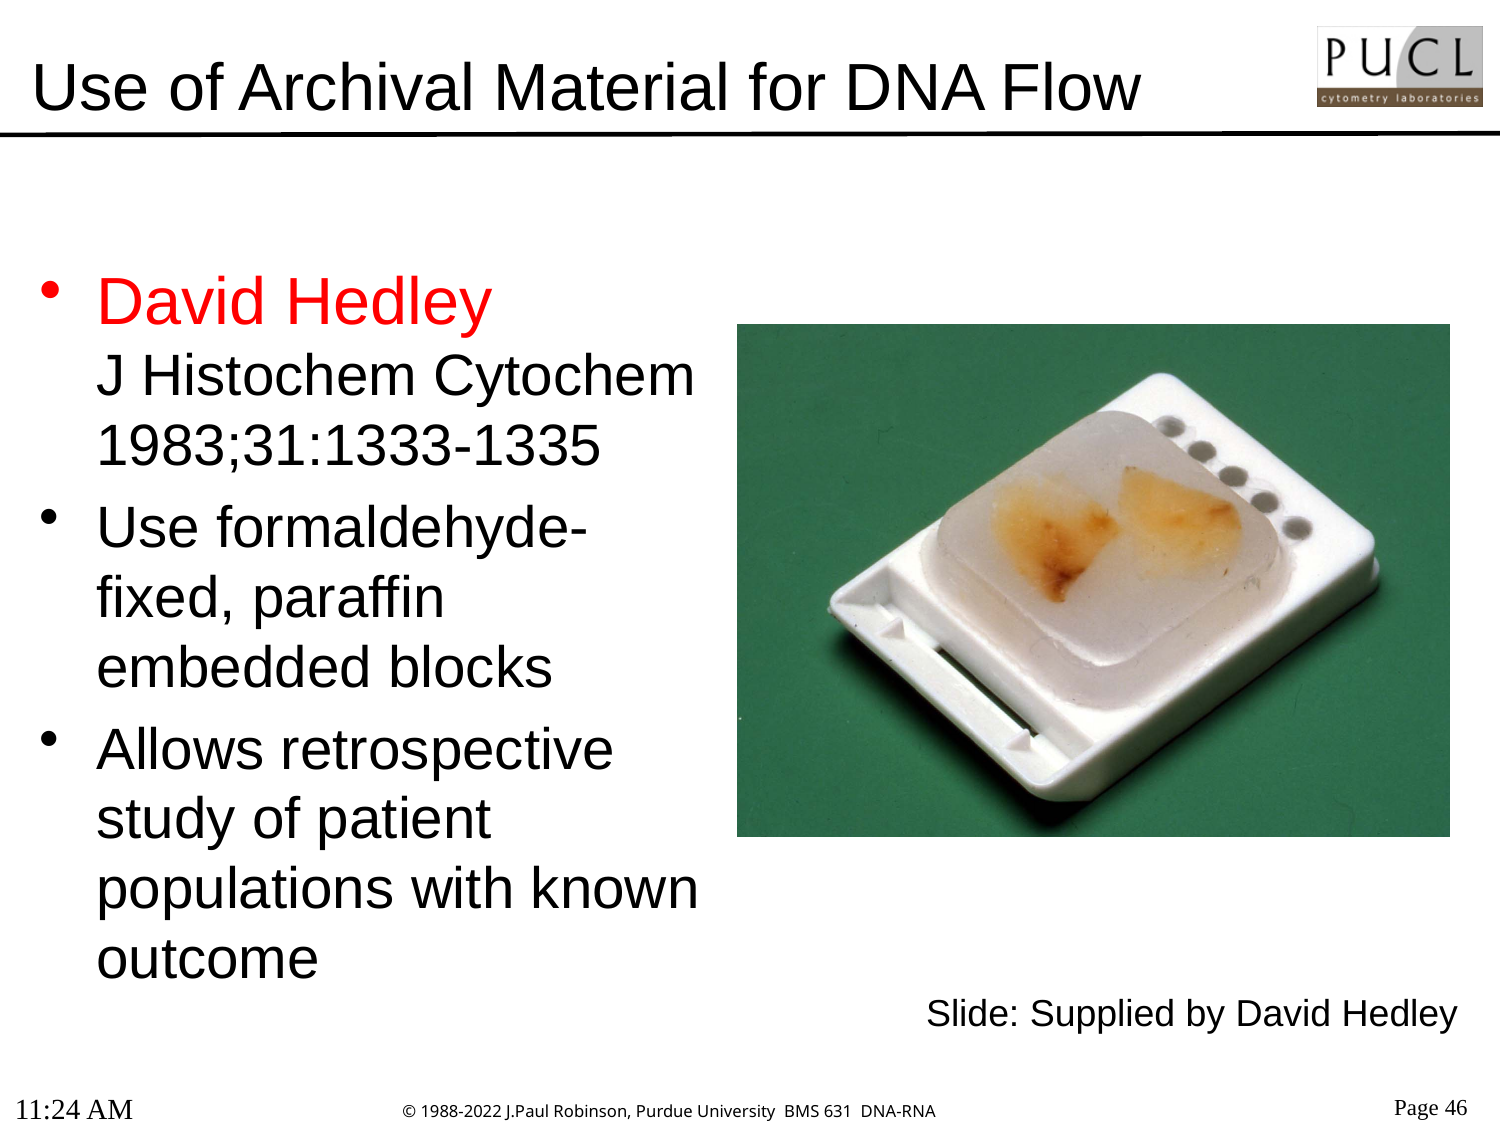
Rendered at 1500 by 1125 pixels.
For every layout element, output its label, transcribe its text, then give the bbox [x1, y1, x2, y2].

list David Hedley J Histochem Cytochem 1983;31:1333-1335 Use formaldehyde-fixed, paraffin embedded blocks Allows retrospective study of patient populations with known outcome [24, 249, 738, 1000]
title Use of Archival Material for DNA Flow [0, 9, 1174, 158]
text_box Slide: Supplied by David Hedley [911, 981, 1474, 1042]
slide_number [0, 1083, 313, 1119]
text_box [737, 324, 1451, 837]
picture [1317, 26, 1483, 107]
